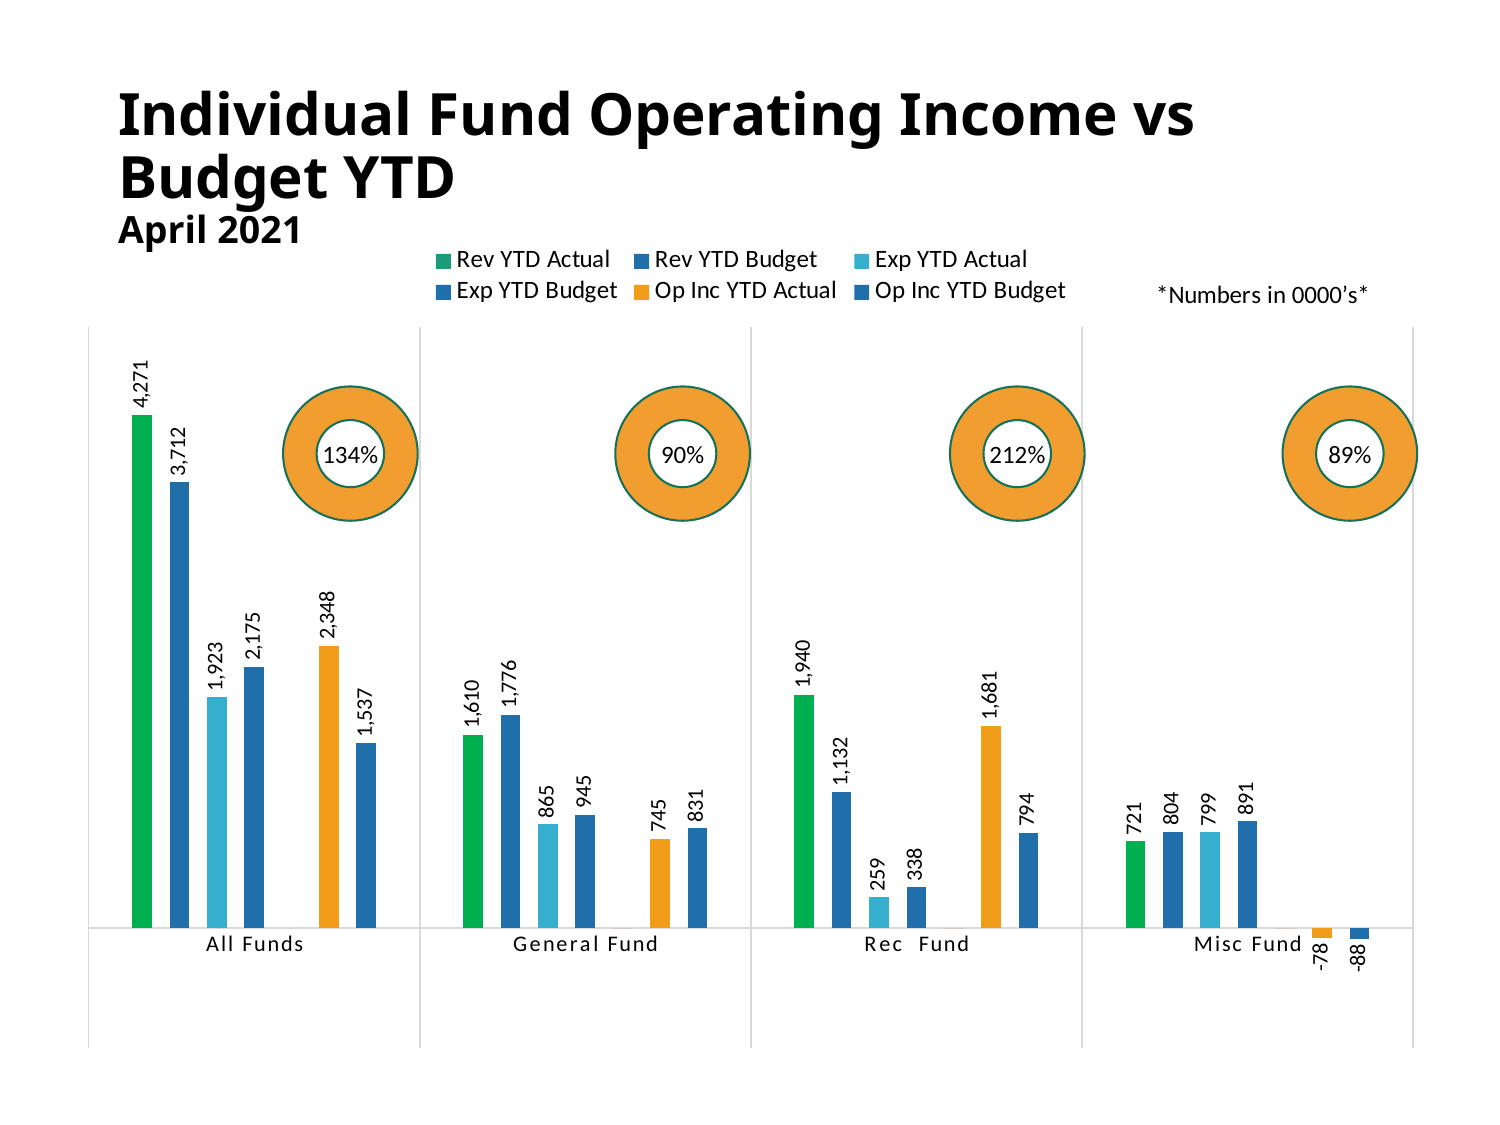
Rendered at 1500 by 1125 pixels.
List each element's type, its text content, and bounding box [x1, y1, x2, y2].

title Individual Fund Operating Income vs Budget YTD April 2021 [103, 59, 1397, 231]
chart [60, 231, 1441, 1066]
